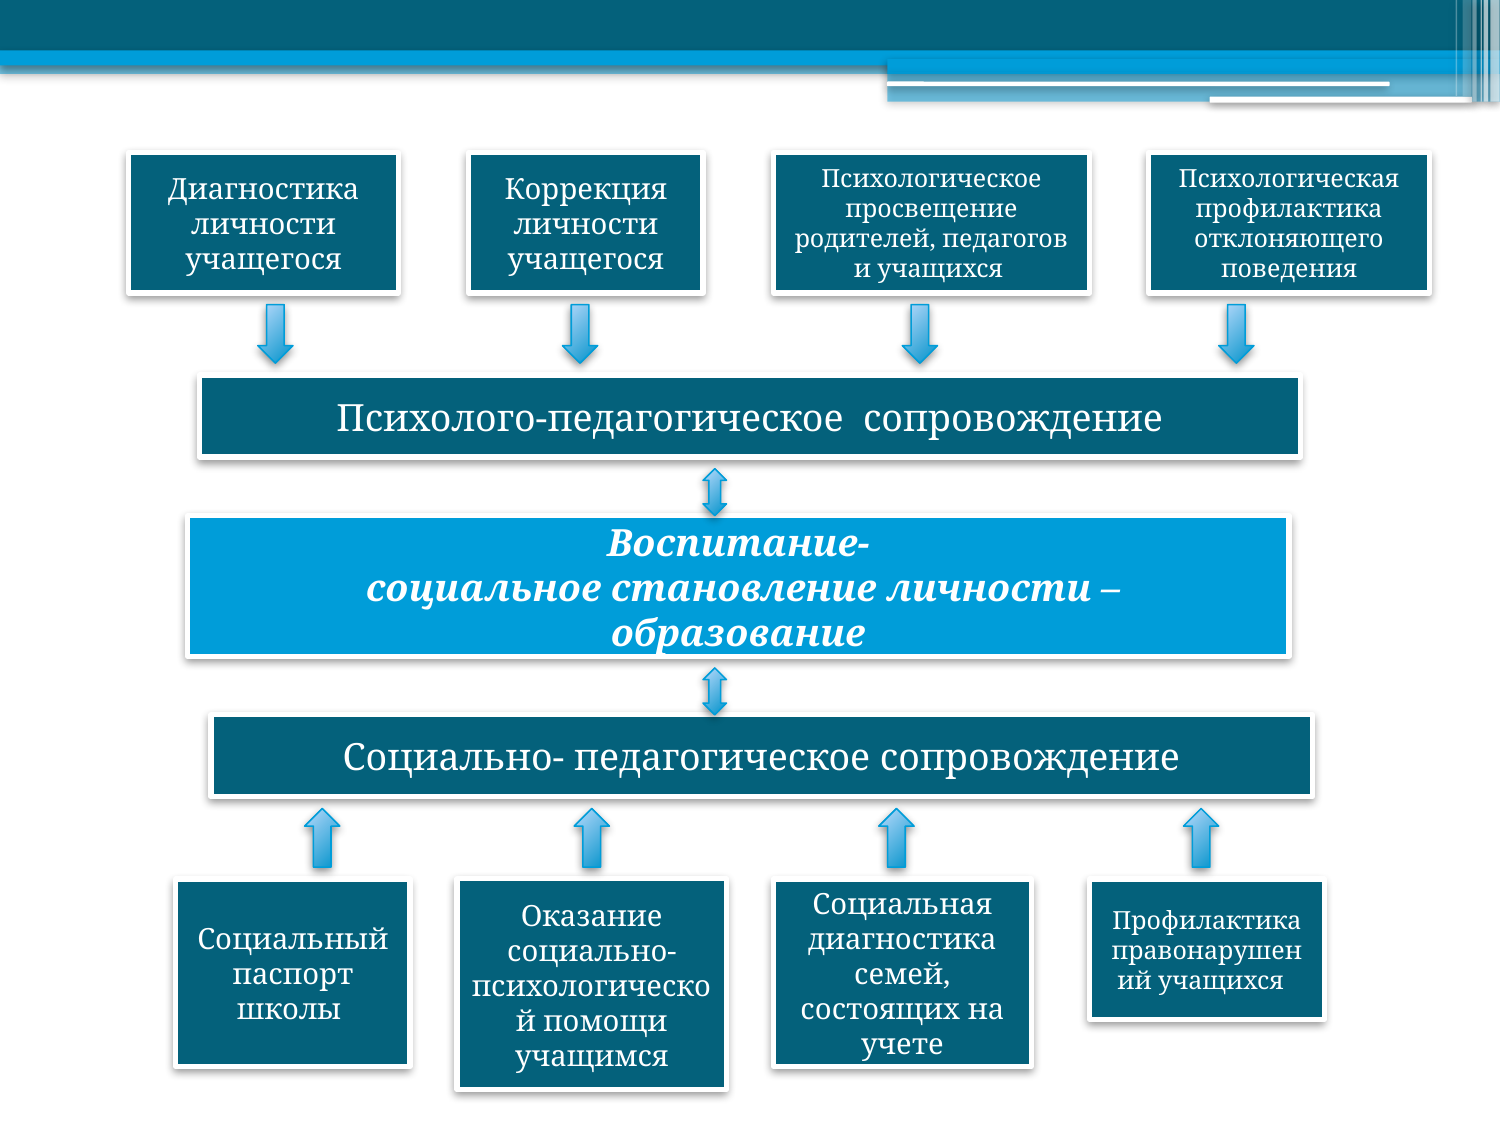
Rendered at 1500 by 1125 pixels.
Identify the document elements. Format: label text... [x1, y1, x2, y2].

text_box Оказание социально- психологической помощи учащимся [454, 876, 729, 1092]
text_box [702, 468, 728, 517]
text_box [878, 807, 915, 868]
text_box [1218, 303, 1255, 364]
text_box Социально- педагогическое сопровождение [208, 712, 1315, 799]
text_box Социальная диагностика семей, состоящих на учете [771, 876, 1034, 1069]
text_box [901, 303, 939, 364]
text_box Профилактика правонарушений учащихся [1087, 876, 1327, 1022]
text_box [257, 303, 294, 364]
text_box Социальный паспорт школы [173, 876, 413, 1069]
text_box [573, 807, 611, 868]
text_box Коррекция личности учащегося [466, 150, 706, 296]
text_box Диагностика личности учащегося [126, 150, 401, 296]
text_box [561, 303, 599, 364]
text_box [1182, 807, 1220, 868]
text_box Воспитание- социальное становление личности – образование [185, 513, 1292, 659]
text_box Психологическое просвещение родителей, педагогов и учащихся [771, 150, 1092, 296]
text_box Психолого-педагогическое сопровождение [197, 372, 1303, 460]
text_box [303, 807, 341, 868]
text_box Психологическая профилактика отклоняющего поведения [1146, 150, 1432, 296]
text_box [702, 667, 728, 716]
